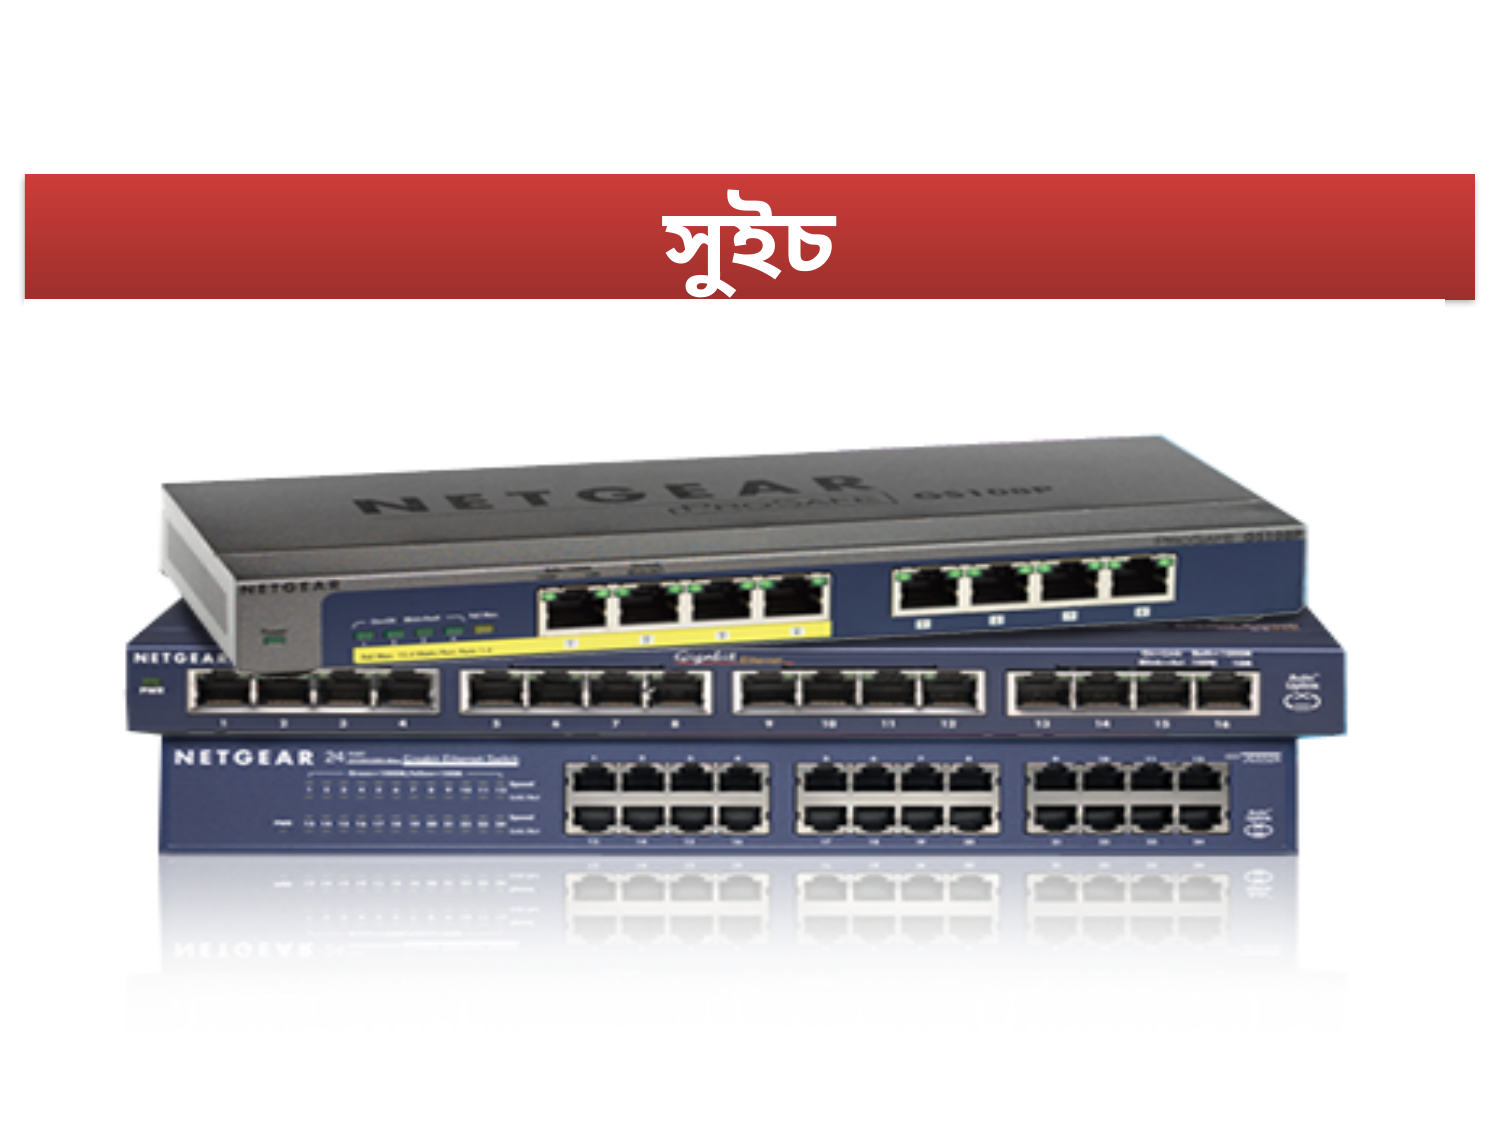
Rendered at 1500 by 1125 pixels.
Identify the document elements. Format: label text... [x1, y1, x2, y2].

text_box সুইচ [24, 174, 1475, 300]
picture [24, 299, 1445, 1063]
